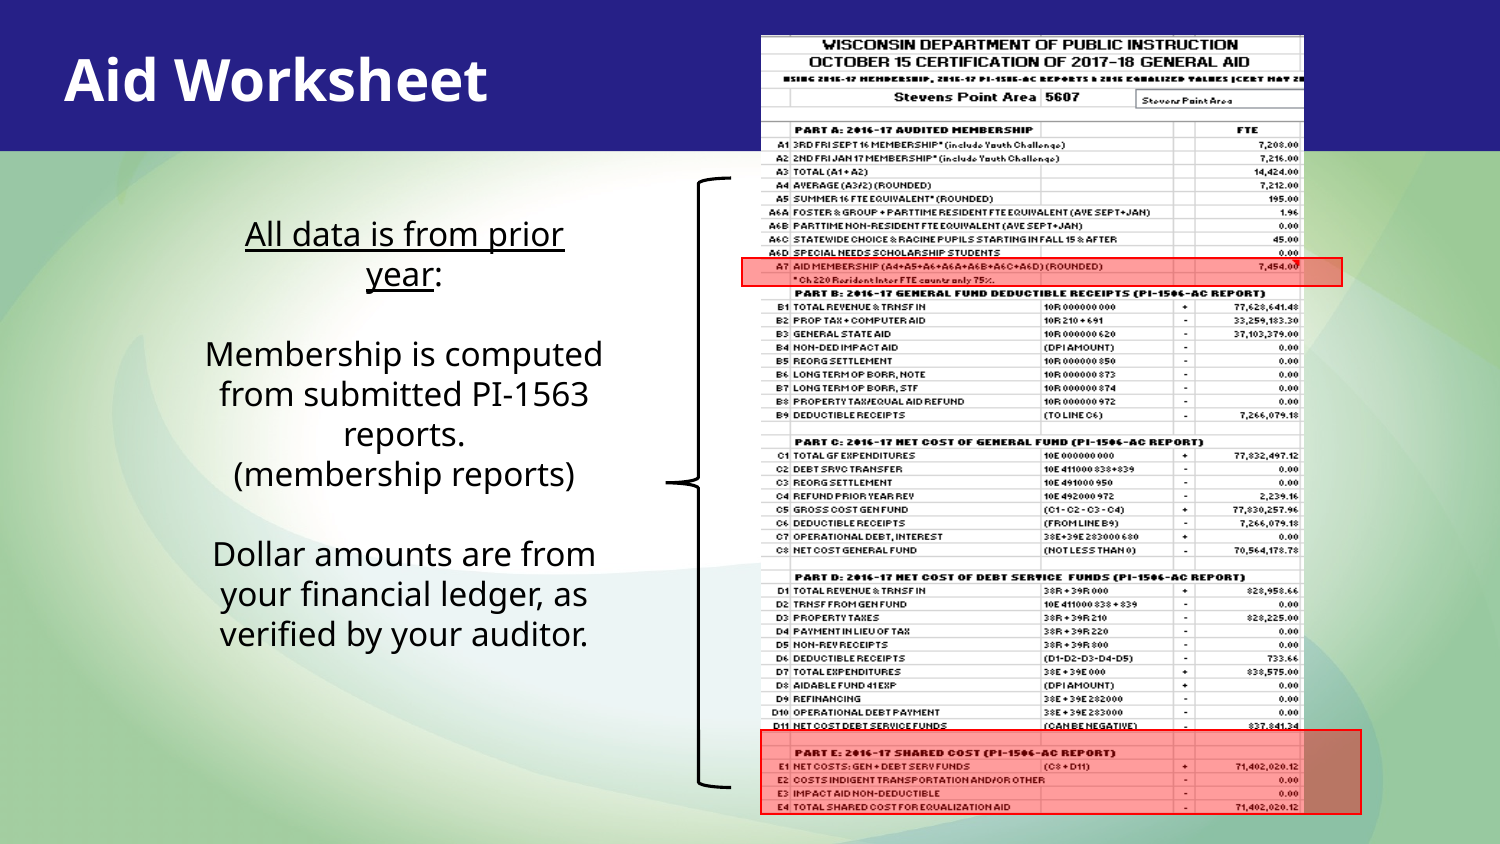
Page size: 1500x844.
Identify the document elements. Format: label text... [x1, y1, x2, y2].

table_cell [0, 152, 1500, 844]
text_box [665, 177, 732, 789]
picture [761, 35, 1304, 814]
text_box [1304, 257, 1343, 287]
text_box All data is from prior year: Membership is computed from submitted PI-1563 reports. (membership reports) Dollar amounts are from your financial ledger, as verified by your auditor. [187, 206, 622, 700]
text_box [741, 257, 761, 287]
text_box [760, 729, 1362, 815]
text_box Aid Worksheet [49, 35, 507, 121]
